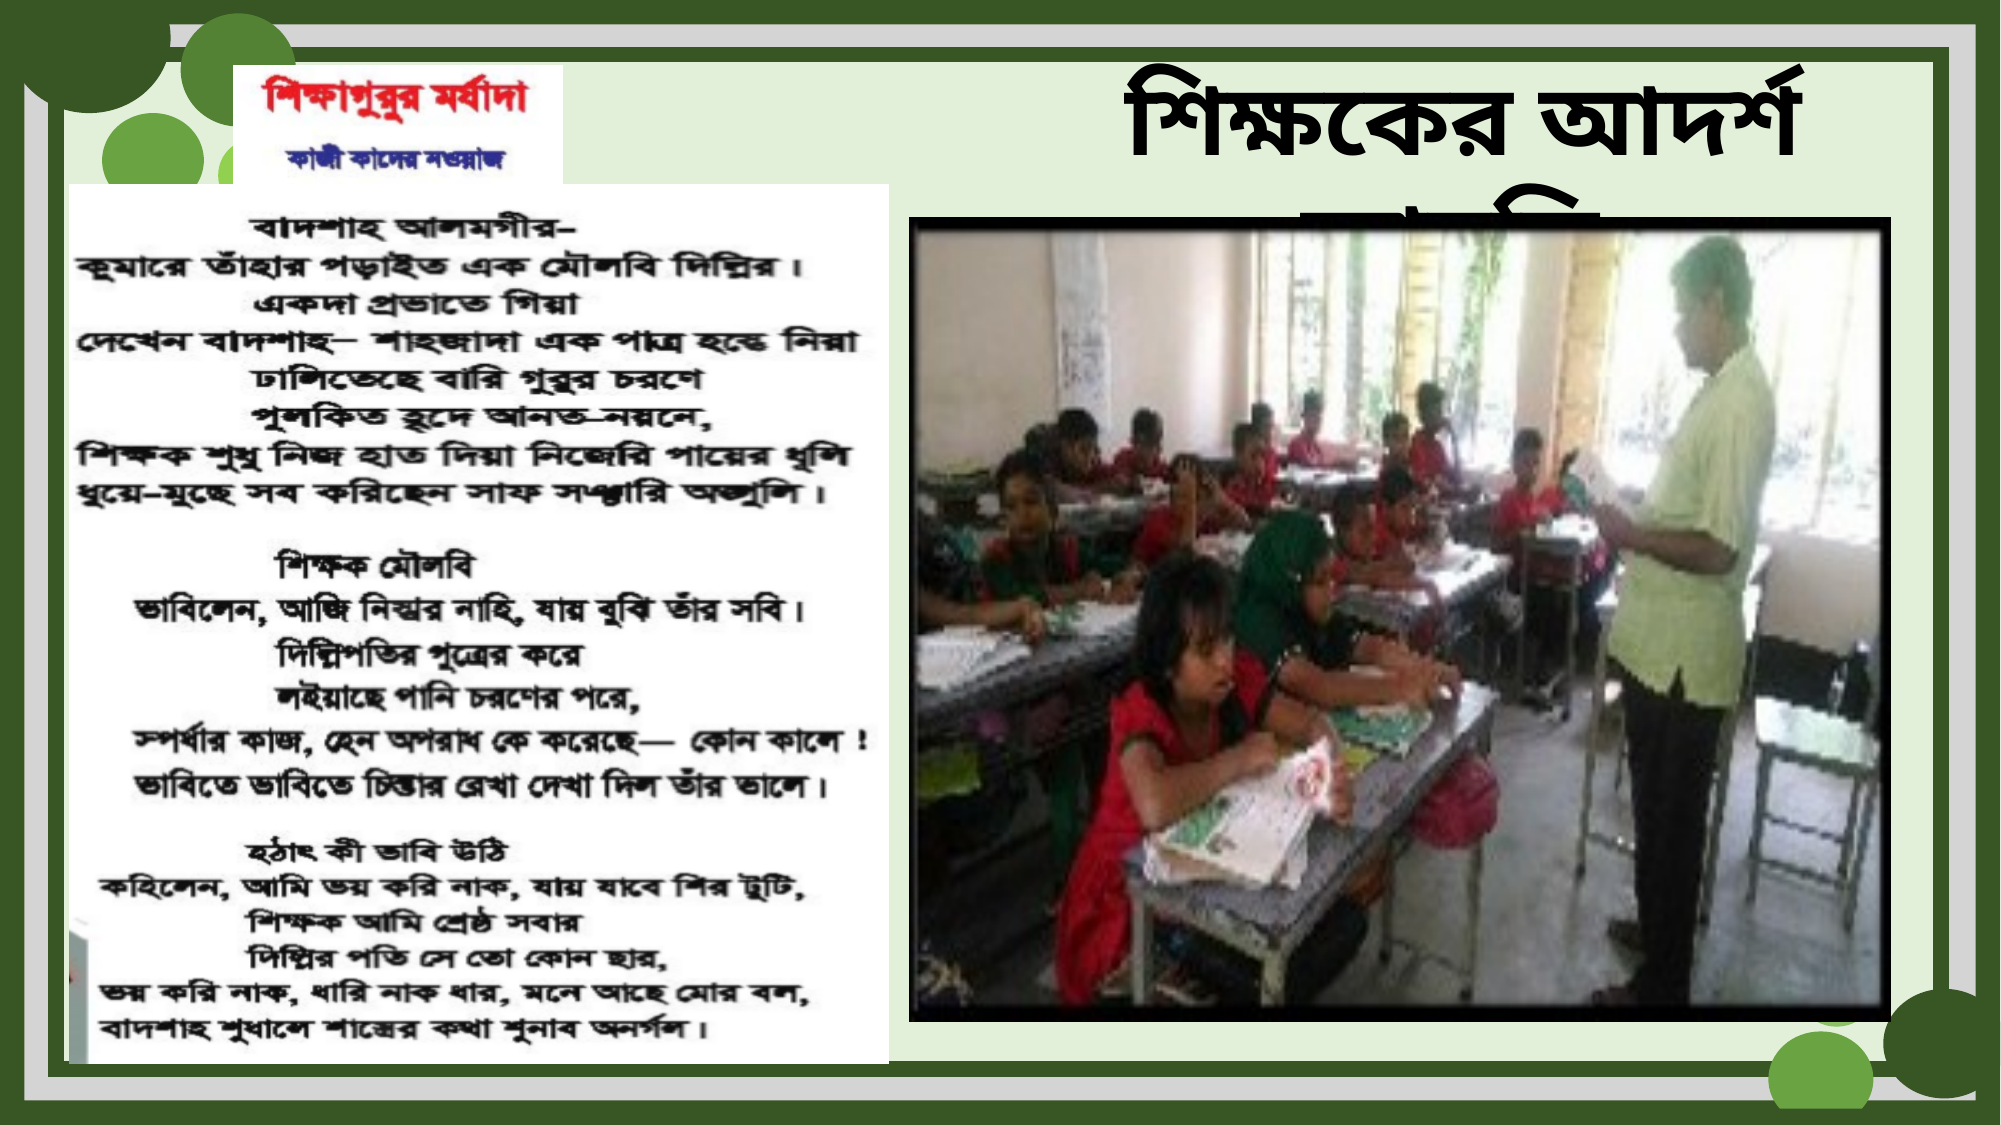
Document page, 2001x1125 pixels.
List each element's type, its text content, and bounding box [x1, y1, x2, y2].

picture [909, 217, 1891, 1022]
picture [69, 65, 889, 1064]
text_box শিক্ষকের আদর্শ আবৃত্তি [1036, 47, 1891, 217]
